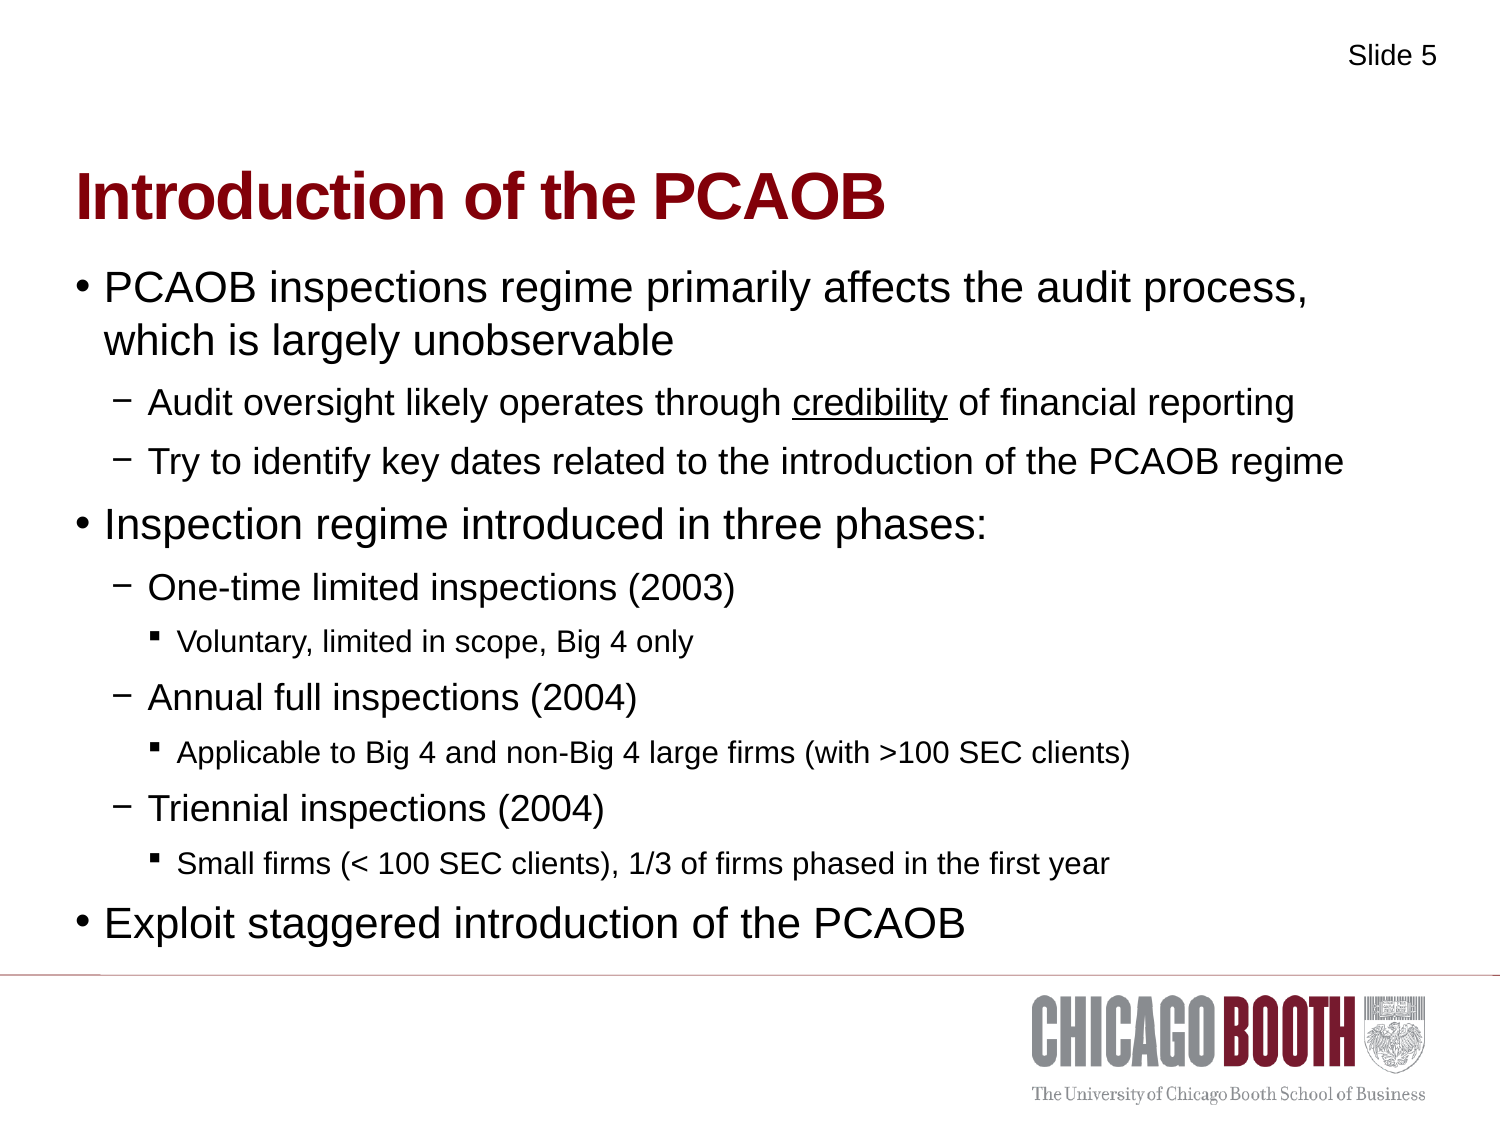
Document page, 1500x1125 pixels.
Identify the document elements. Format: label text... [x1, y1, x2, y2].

picture [1032, 995, 1425, 1105]
list PCAOB inspections regime primarily affects the audit process, which is largely unobservable Audit oversight likely operates through credibility of financial reporting Try to identify key dates related to the introduction of the PCAOB regime Inspection regime introduced in three phases: One-time limited inspections (2003) Voluntary, limited in scope, Big 4 only Annual full inspections (2004) Applicable to Big 4 and non-Big 4 large firms (with >100 SEC clients) Triennial inspections (2004) Small firms (< 100 SEC clients), 1/3 of firms phased in the first year Exploit staggered introduction of the PCAOB [74, 259, 1426, 948]
title Introduction of the PCAOB [74, 43, 1426, 235]
text_box [98, 905, 259, 986]
